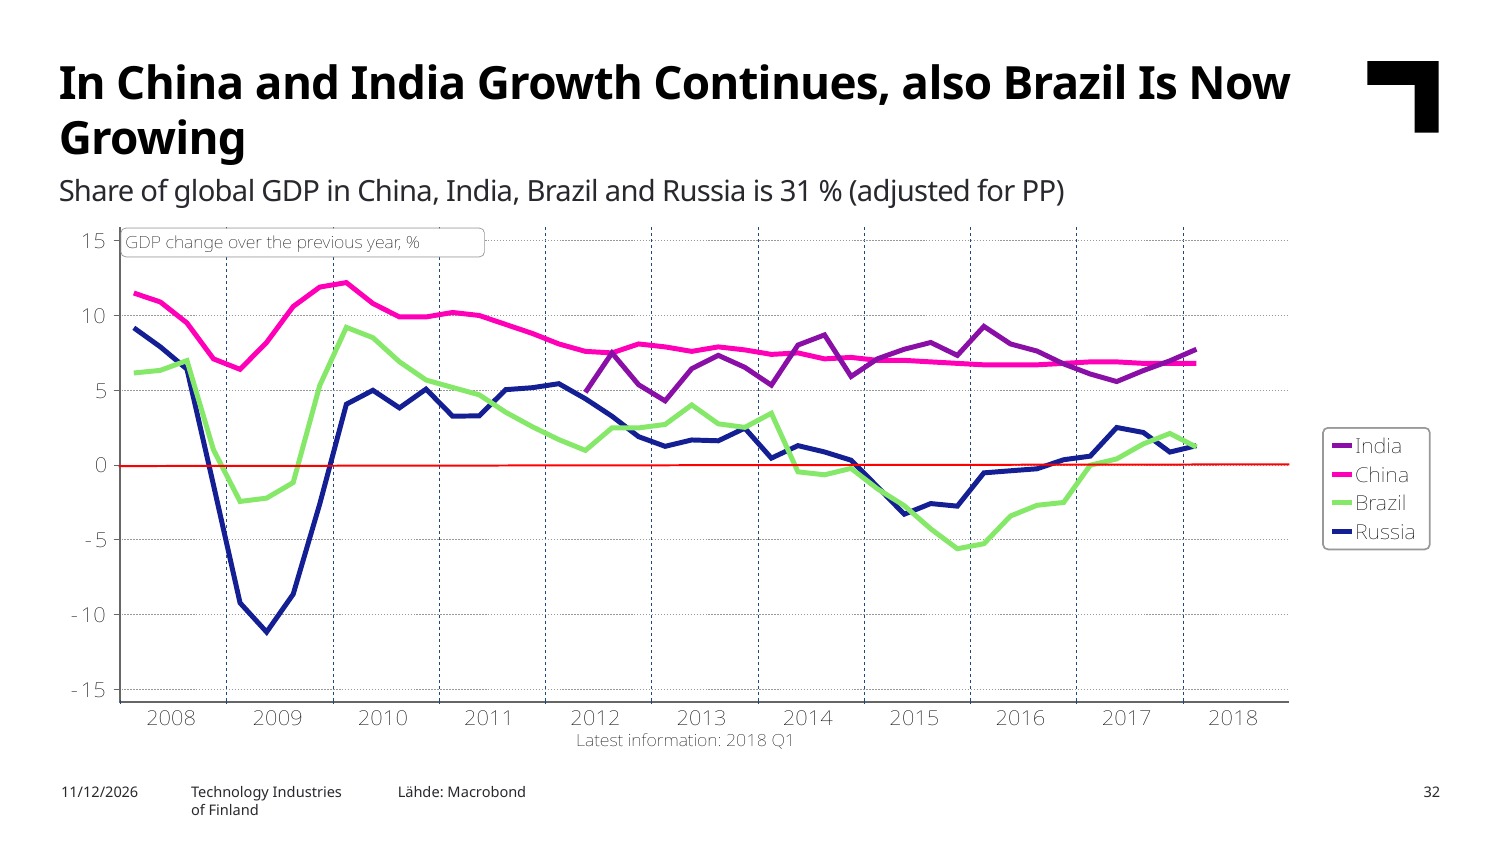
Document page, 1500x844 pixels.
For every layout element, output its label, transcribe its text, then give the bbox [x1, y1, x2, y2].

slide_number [46, 775, 175, 803]
footer Technology Industries of Finland [175, 775, 517, 803]
slide_number 32 [1313, 775, 1456, 803]
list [62, 219, 1439, 763]
list In China and India Growth Continues, also Brazil Is Now Growing Share of global GDP in China, India, Brazil and Russia is 31 % (adjusted for PP) [41, 46, 1356, 153]
list Lähde: Macrobond [517, 775, 871, 803]
